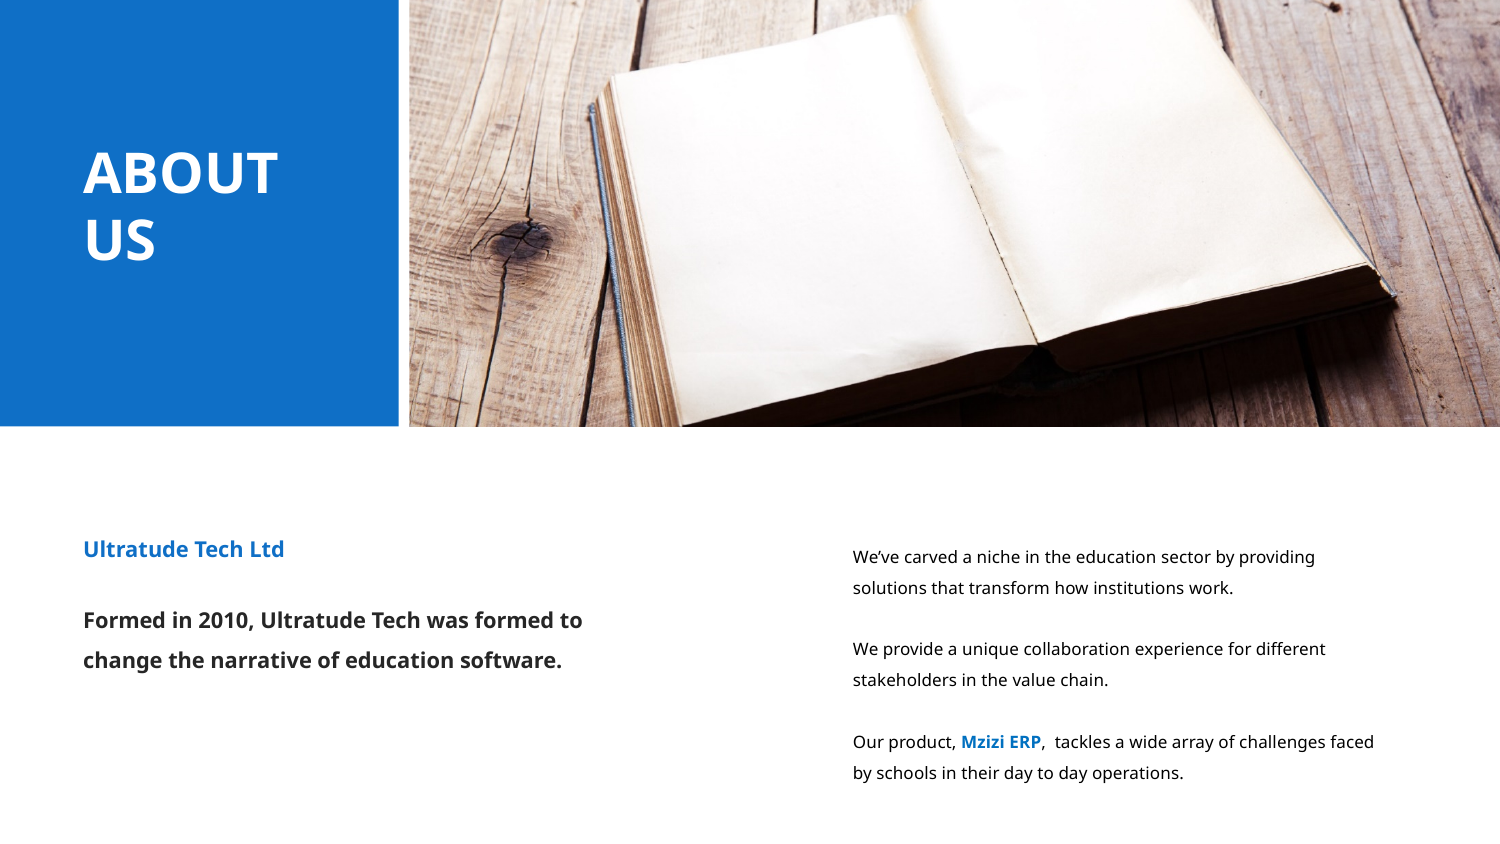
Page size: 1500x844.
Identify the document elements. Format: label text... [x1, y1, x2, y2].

picture [409, 0, 1500, 427]
text_box Ultratude Tech Ltd [68, 528, 316, 570]
text_box We’ve carved a niche in the education sector by providing solutions that transform how institutions work. We provide a unique collaboration experience for different stakeholders in the value chain. Our product, Mzizi ERP, tackles a wide array of challenges faced by schools in their day to day operations. [838, 528, 1394, 791]
text_box Formed in 2010, Ultratude Tech was formed to change the narrative of education software. [68, 586, 662, 680]
text_box [0, 0, 400, 427]
text_box ABOUT US [68, 129, 402, 280]
